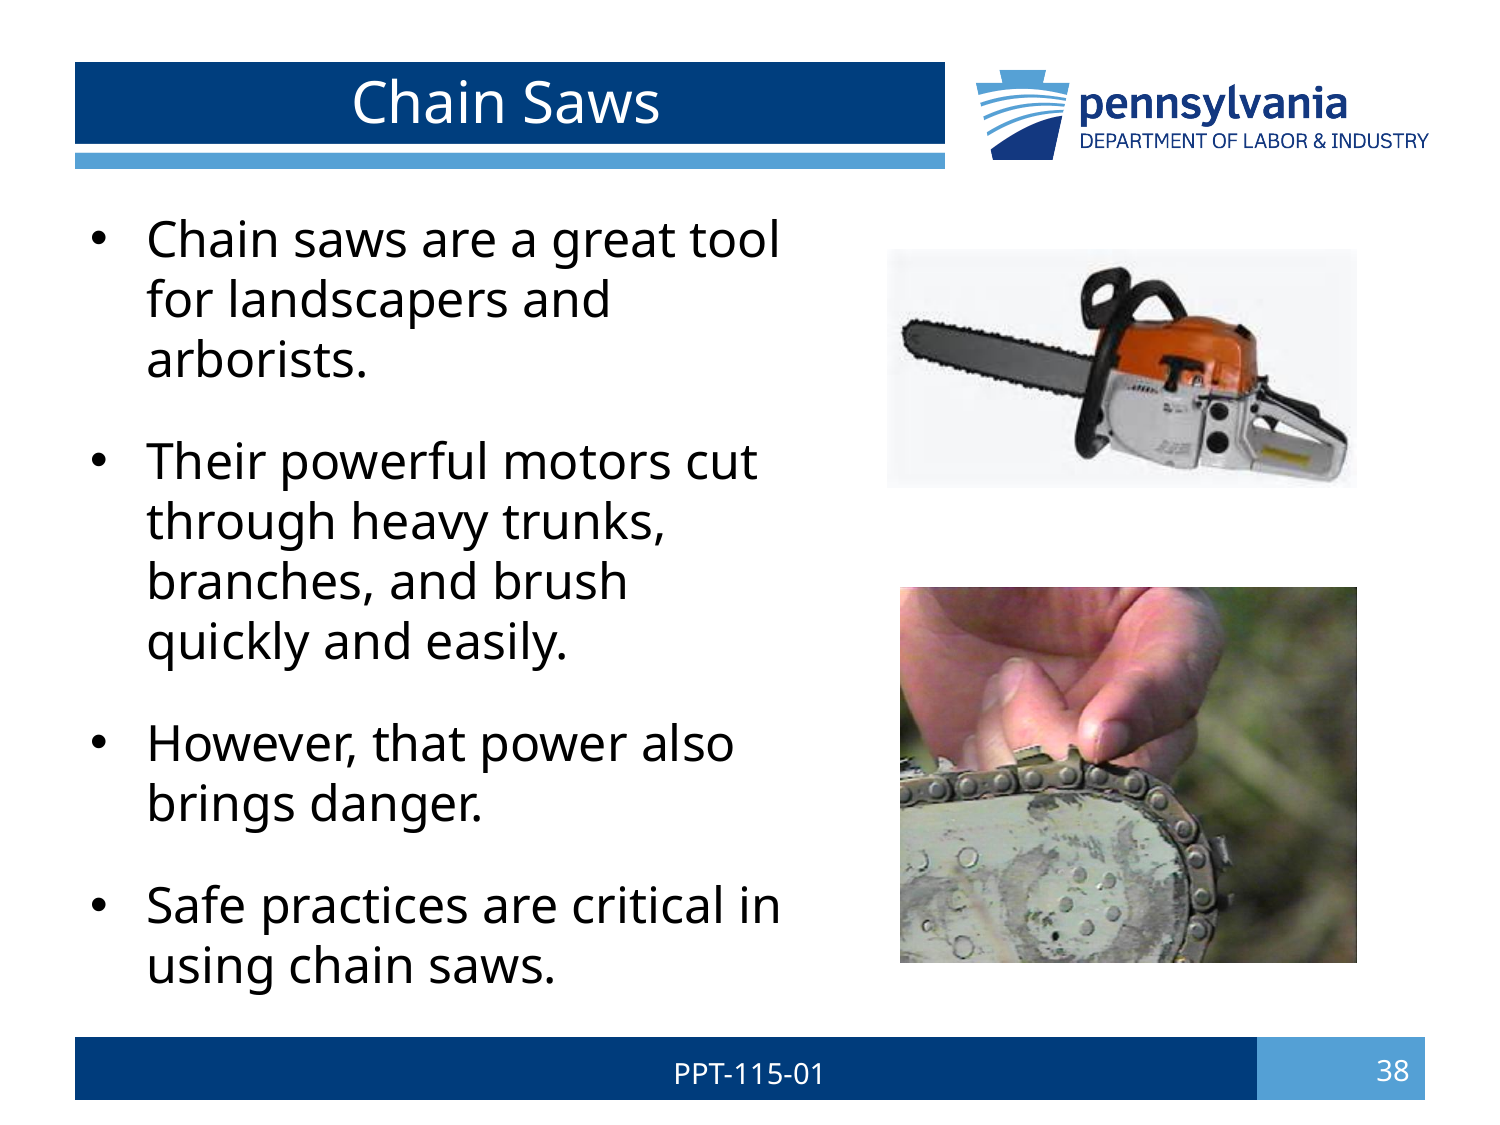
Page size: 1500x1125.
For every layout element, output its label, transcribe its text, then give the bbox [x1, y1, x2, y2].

picture [899, 587, 1357, 963]
picture [75, 1037, 1425, 1100]
picture [75, 62, 1429, 169]
text_box Chain saws are a great tool for landscapers and arborists. Their powerful motors cut through heavy trunks, branches, and brush quickly and easily. However, that power also brings danger. Safe practices are critical in using chain saws. [75, 199, 800, 1025]
footer PPT-115-01 [512, 1042, 988, 1103]
picture [887, 249, 1357, 488]
slide_number 38 [1074, 1042, 1425, 1103]
title Chain Saws [87, 62, 925, 138]
